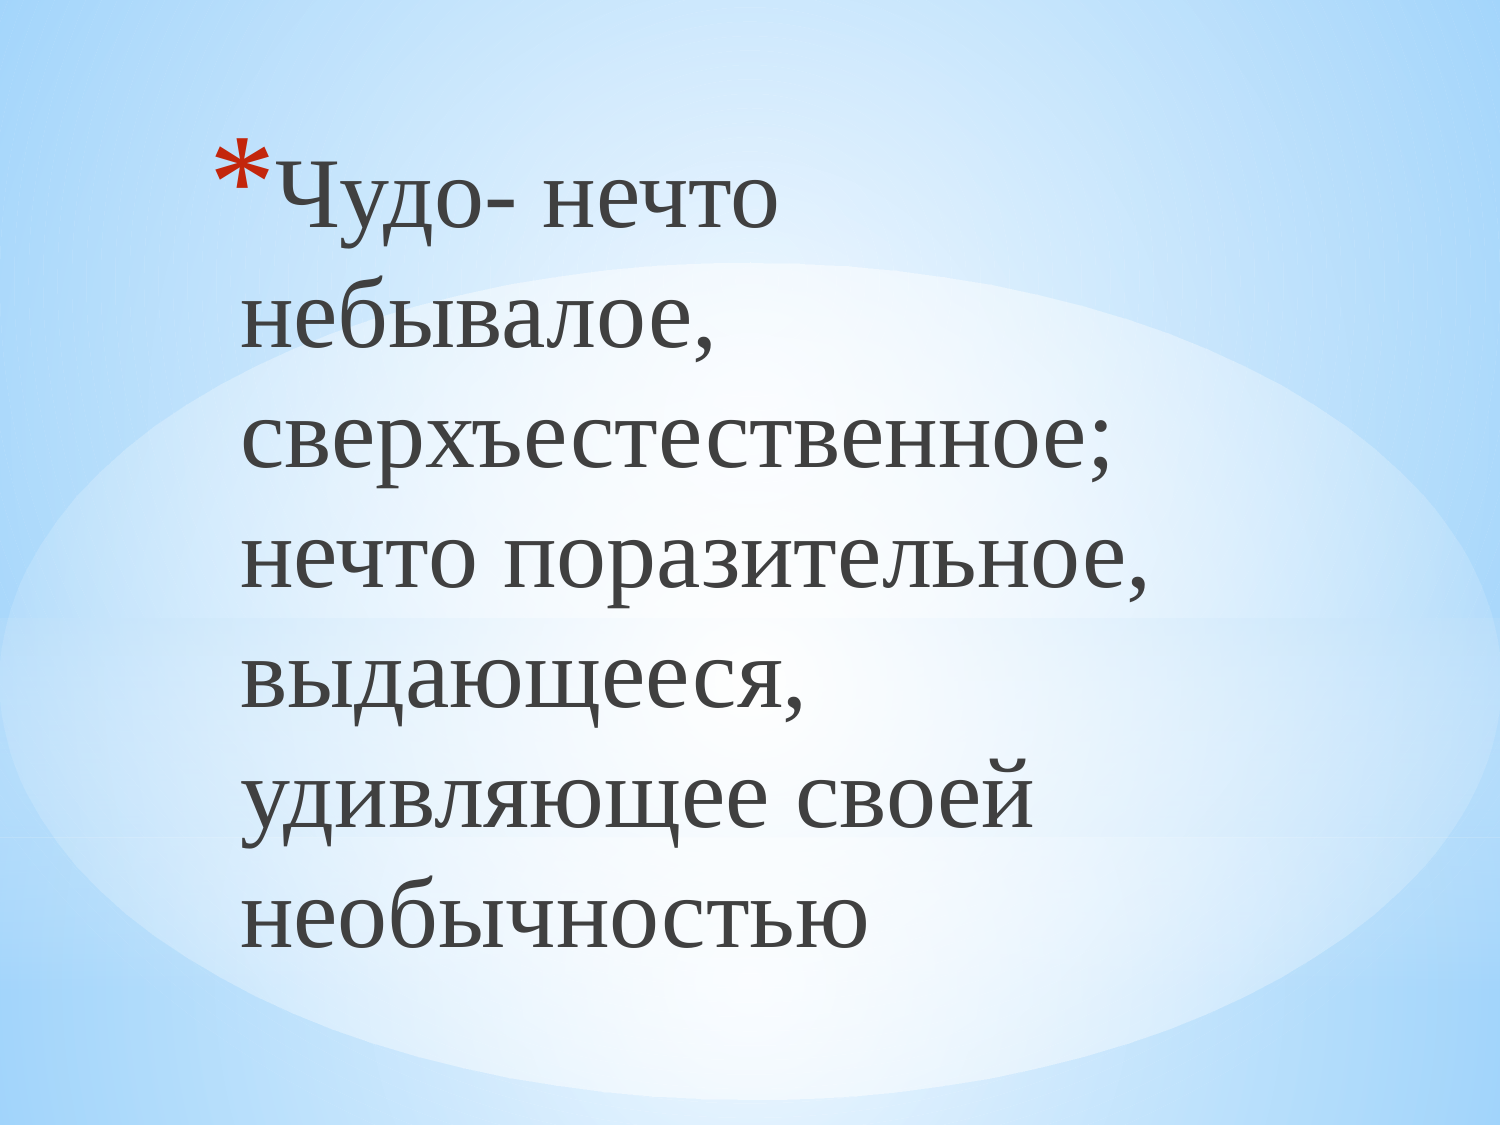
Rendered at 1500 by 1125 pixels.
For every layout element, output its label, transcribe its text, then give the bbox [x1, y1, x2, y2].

list Чудо- нечто небывалое, сверхъестественное; нечто поразительное, выдающееся, удивляющее своей необычностью [187, 120, 1238, 690]
